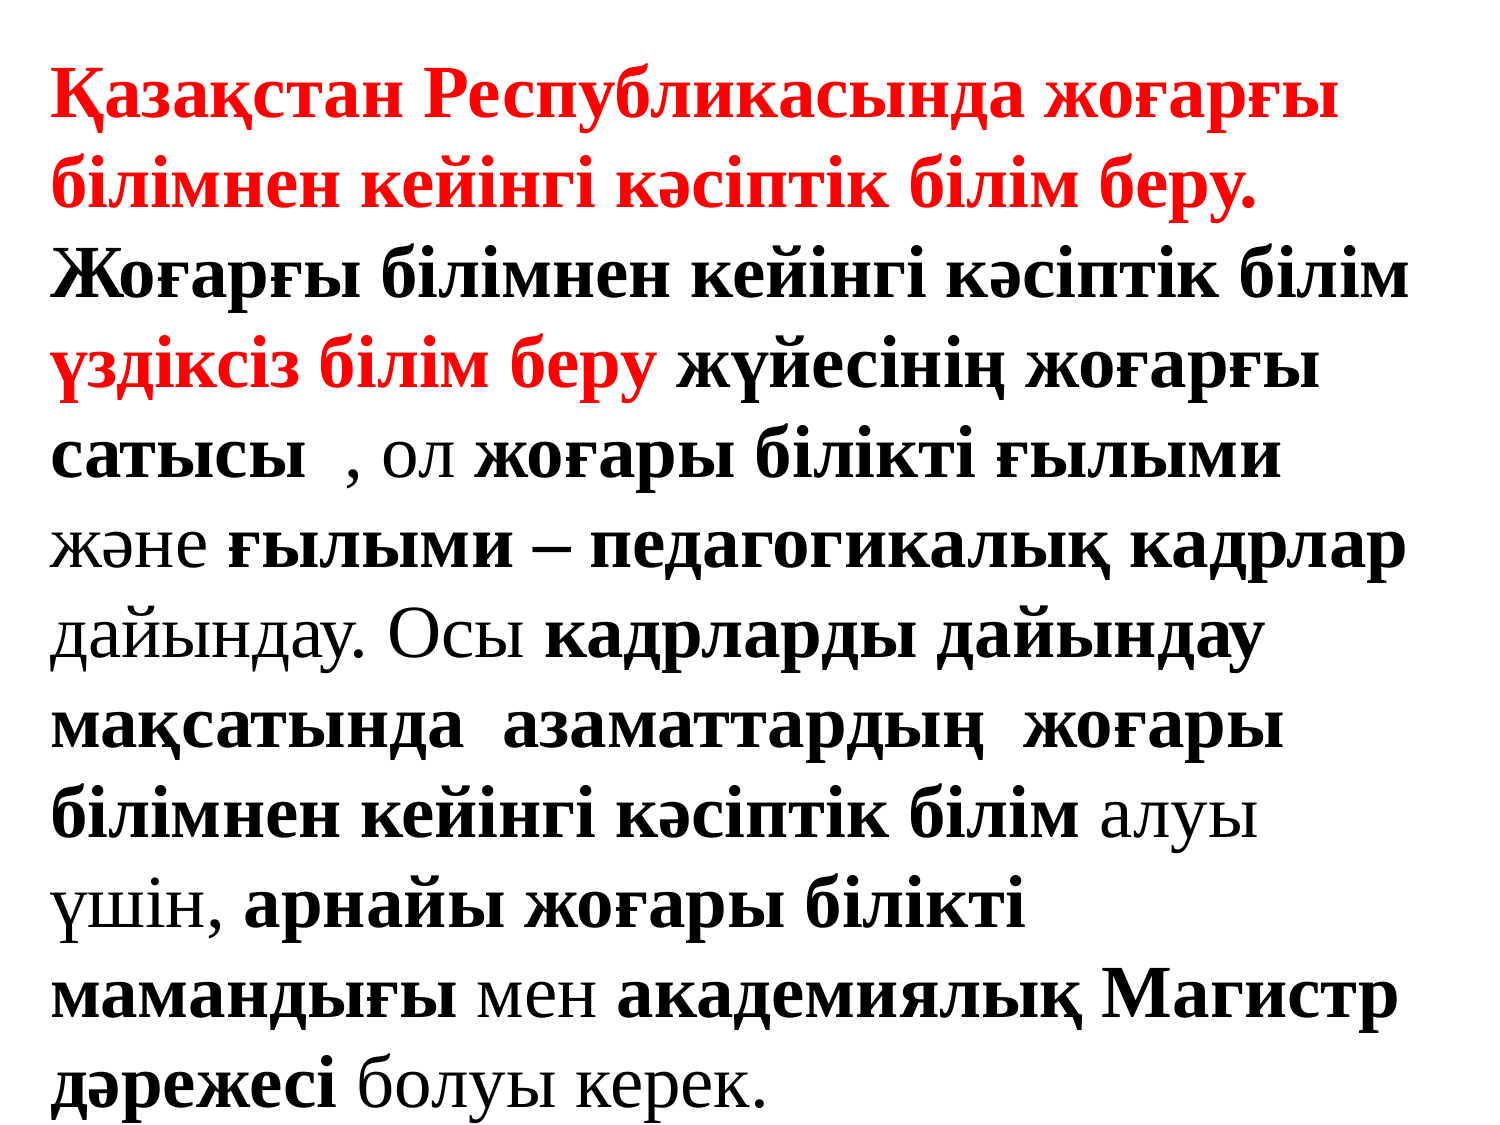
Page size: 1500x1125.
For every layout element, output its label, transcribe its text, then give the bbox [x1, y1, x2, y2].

text_box Қазақстан Республикасында жоғарғы білімнен кейінгі кәсіптік білім беру. Жоғарғы білімнен кейінгі кәсіптік білім үздіксіз білім беру жүйесінің жоғарғы сатысы , ол жоғары білікті ғылыми және ғылыми – педагогикалық кадрлар дайындау. Осы кадрларды дайындау мақсатында азаматтардың жоғары білімнен кейінгі кәсіптік білім алуы үшін, арнайы жоғары білікті мамандығы мен академиялық Магистр дәрежесі болуы керек. [35, 35, 1442, 1125]
